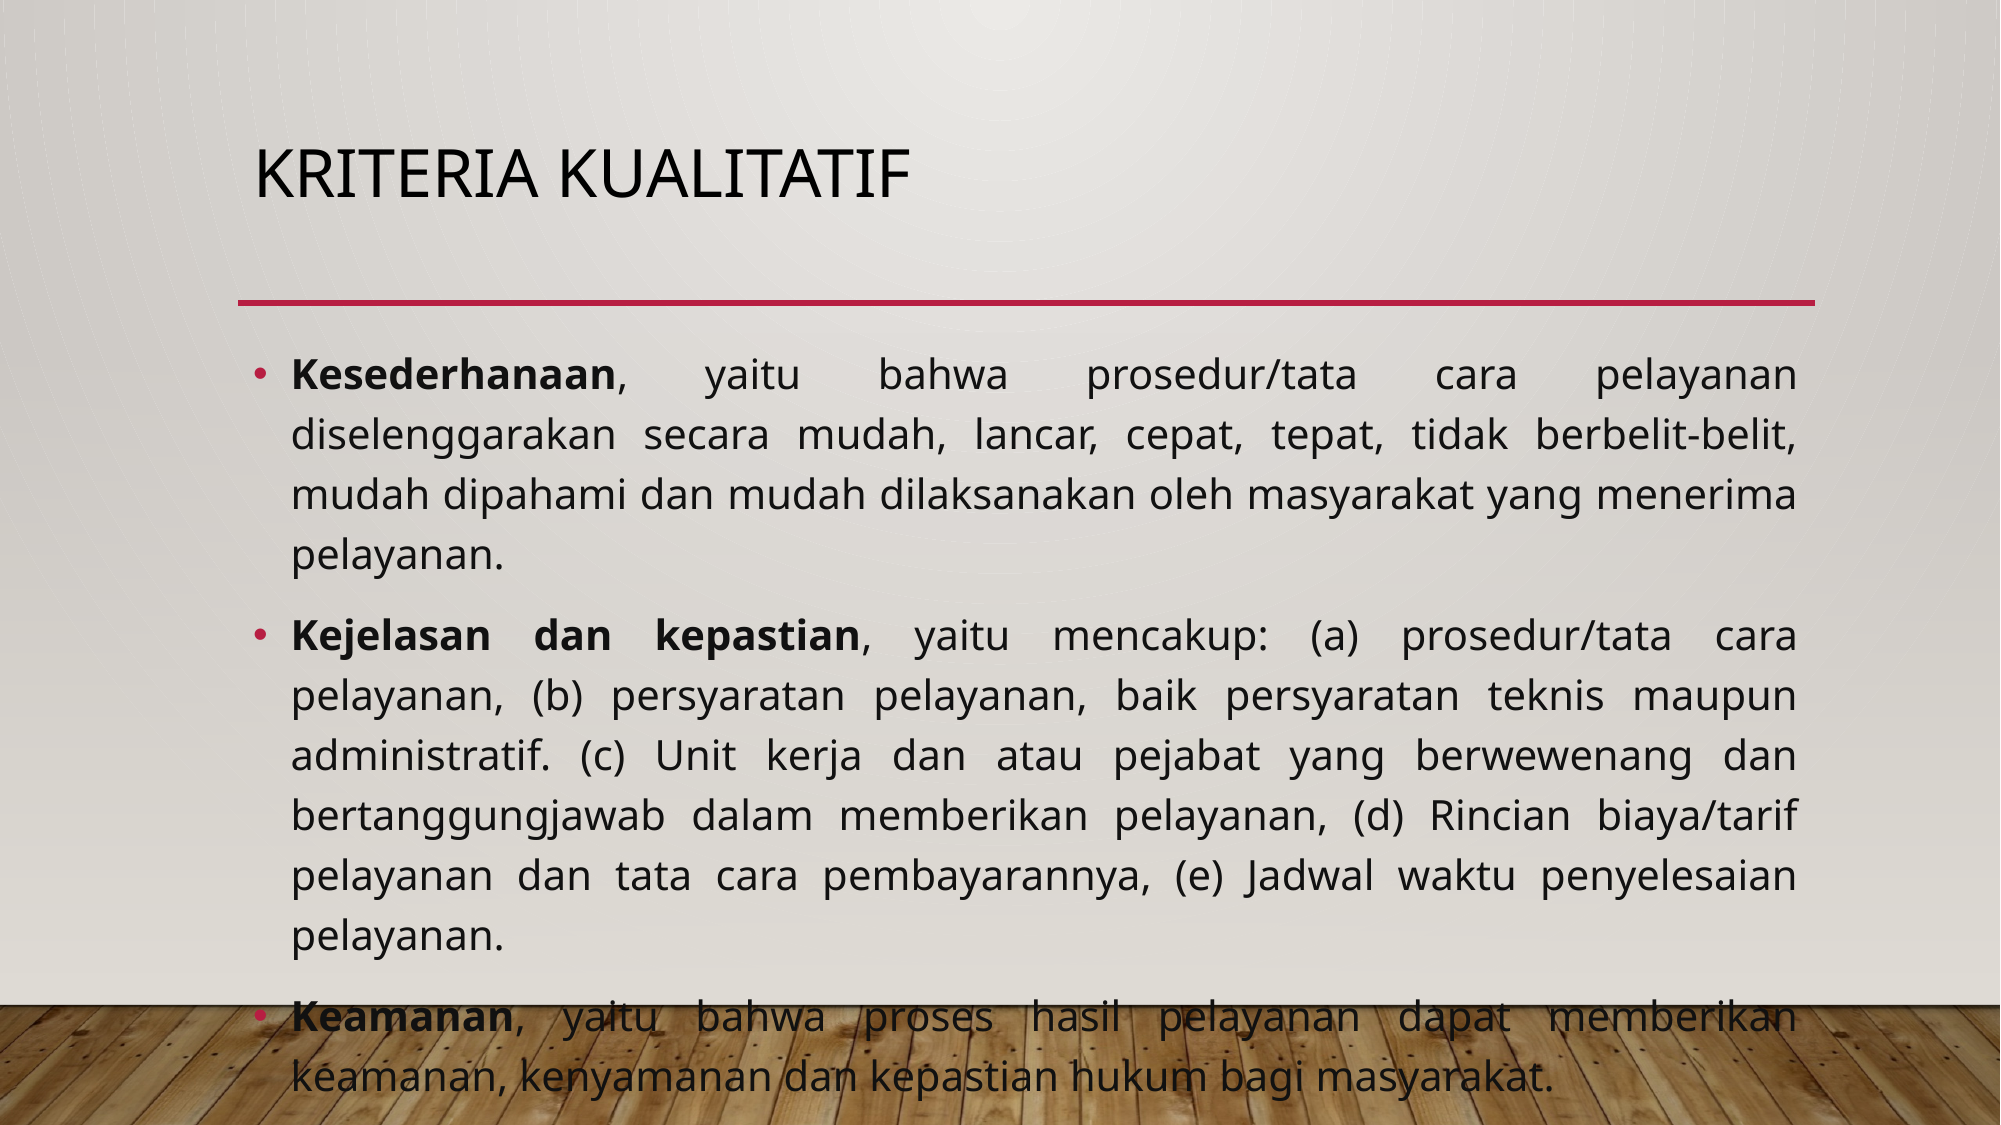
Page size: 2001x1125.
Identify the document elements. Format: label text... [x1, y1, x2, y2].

list Kesederhanaan, yaitu bahwa prosedur/tata cara pelayanan diselenggarakan secara mudah, lancar, cepat, tepat, tidak berbelit-belit, mudah dipahami dan mudah dilaksanakan oleh masyarakat yang menerima pelayanan. Kejelasan dan kepastian, yaitu mencakup: (a) prosedur/tata cara pelayanan, (b) persyaratan pelayanan, baik persyaratan teknis maupun administratif. (c) Unit kerja dan atau pejabat yang berwewenang dan bertanggungjawab dalam memberikan pelayanan, (d) Rincian biaya/tarif pelayanan dan tata cara pembayarannya, (e) Jadwal waktu penyelesaian pelayanan. Keamanan, yaitu bahwa proses hasil pelayanan dapat memberikan keamanan, kenyamanan dan kepastian hukum bagi masyarakat. [238, 330, 1814, 897]
title KRITERIA KUALITATIF [238, 131, 1814, 305]
picture [0, 1005, 2000, 1125]
